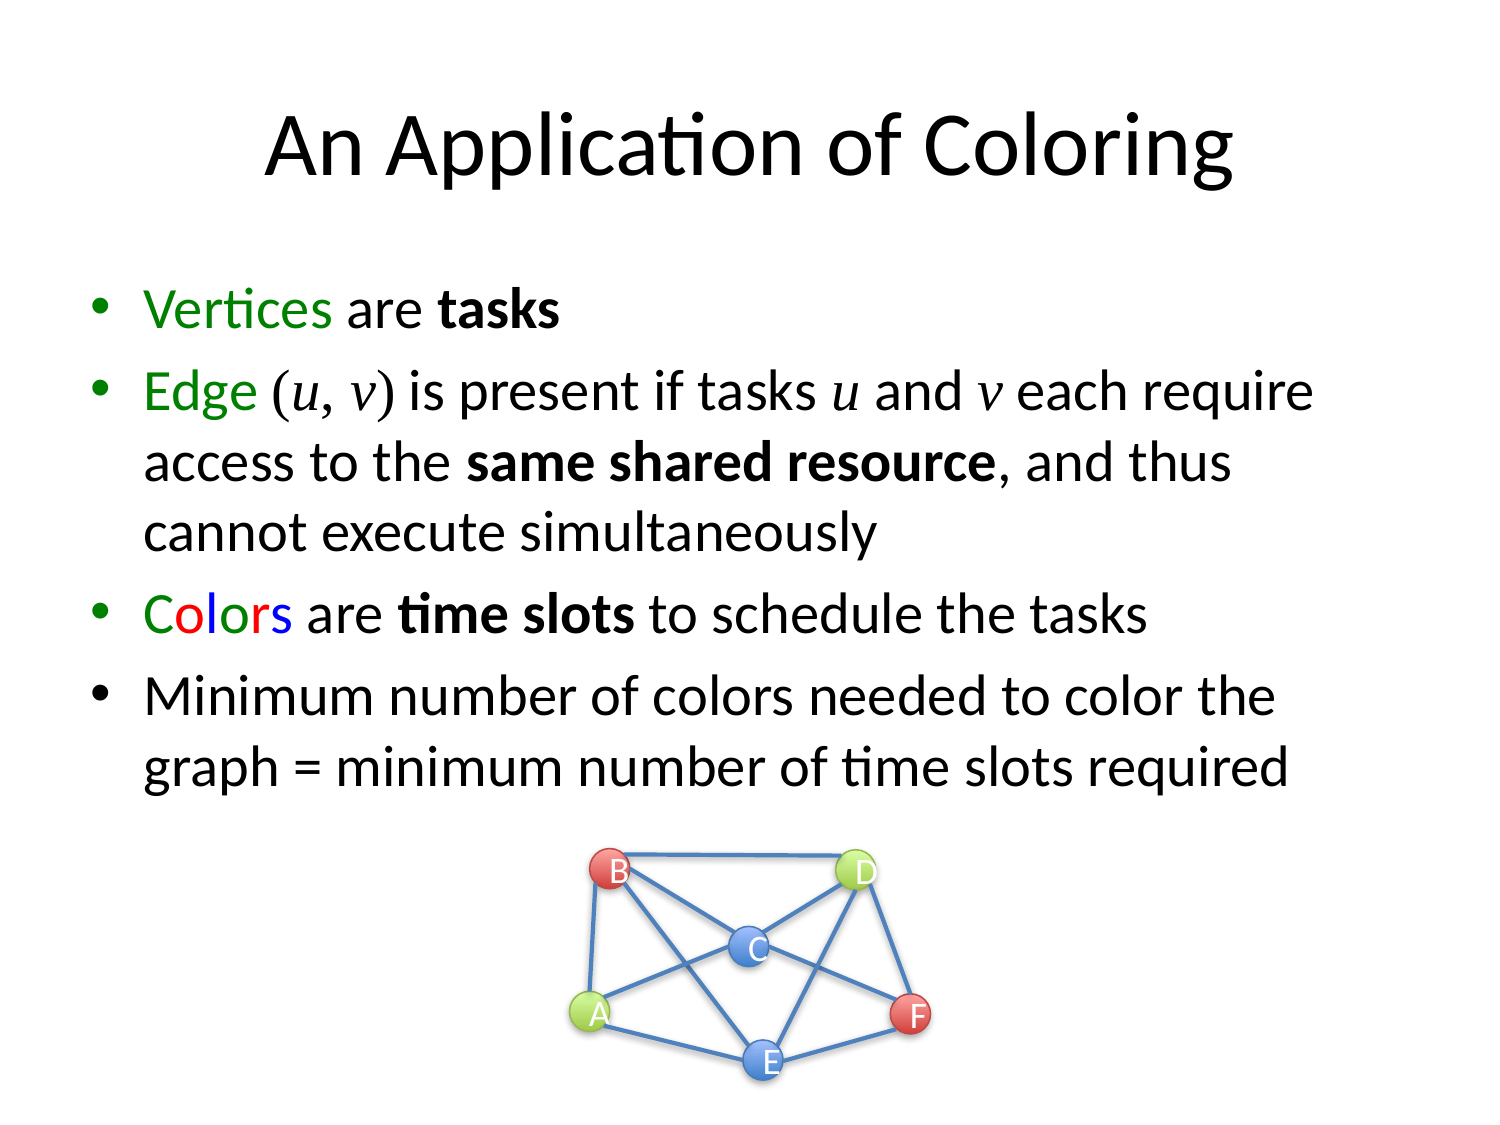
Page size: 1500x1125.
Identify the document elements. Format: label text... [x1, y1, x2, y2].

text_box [569, 848, 931, 1081]
list Vertices are tasks Edge (u, v) is present if tasks u and v each require access to the same shared resource, and thus cannot execute simultaneously Colors are time slots to schedule the tasks Minimum number of colors needed to color the graph = minimum number of time slots required [75, 262, 1425, 810]
title An Application of Coloring [75, 45, 1425, 233]
